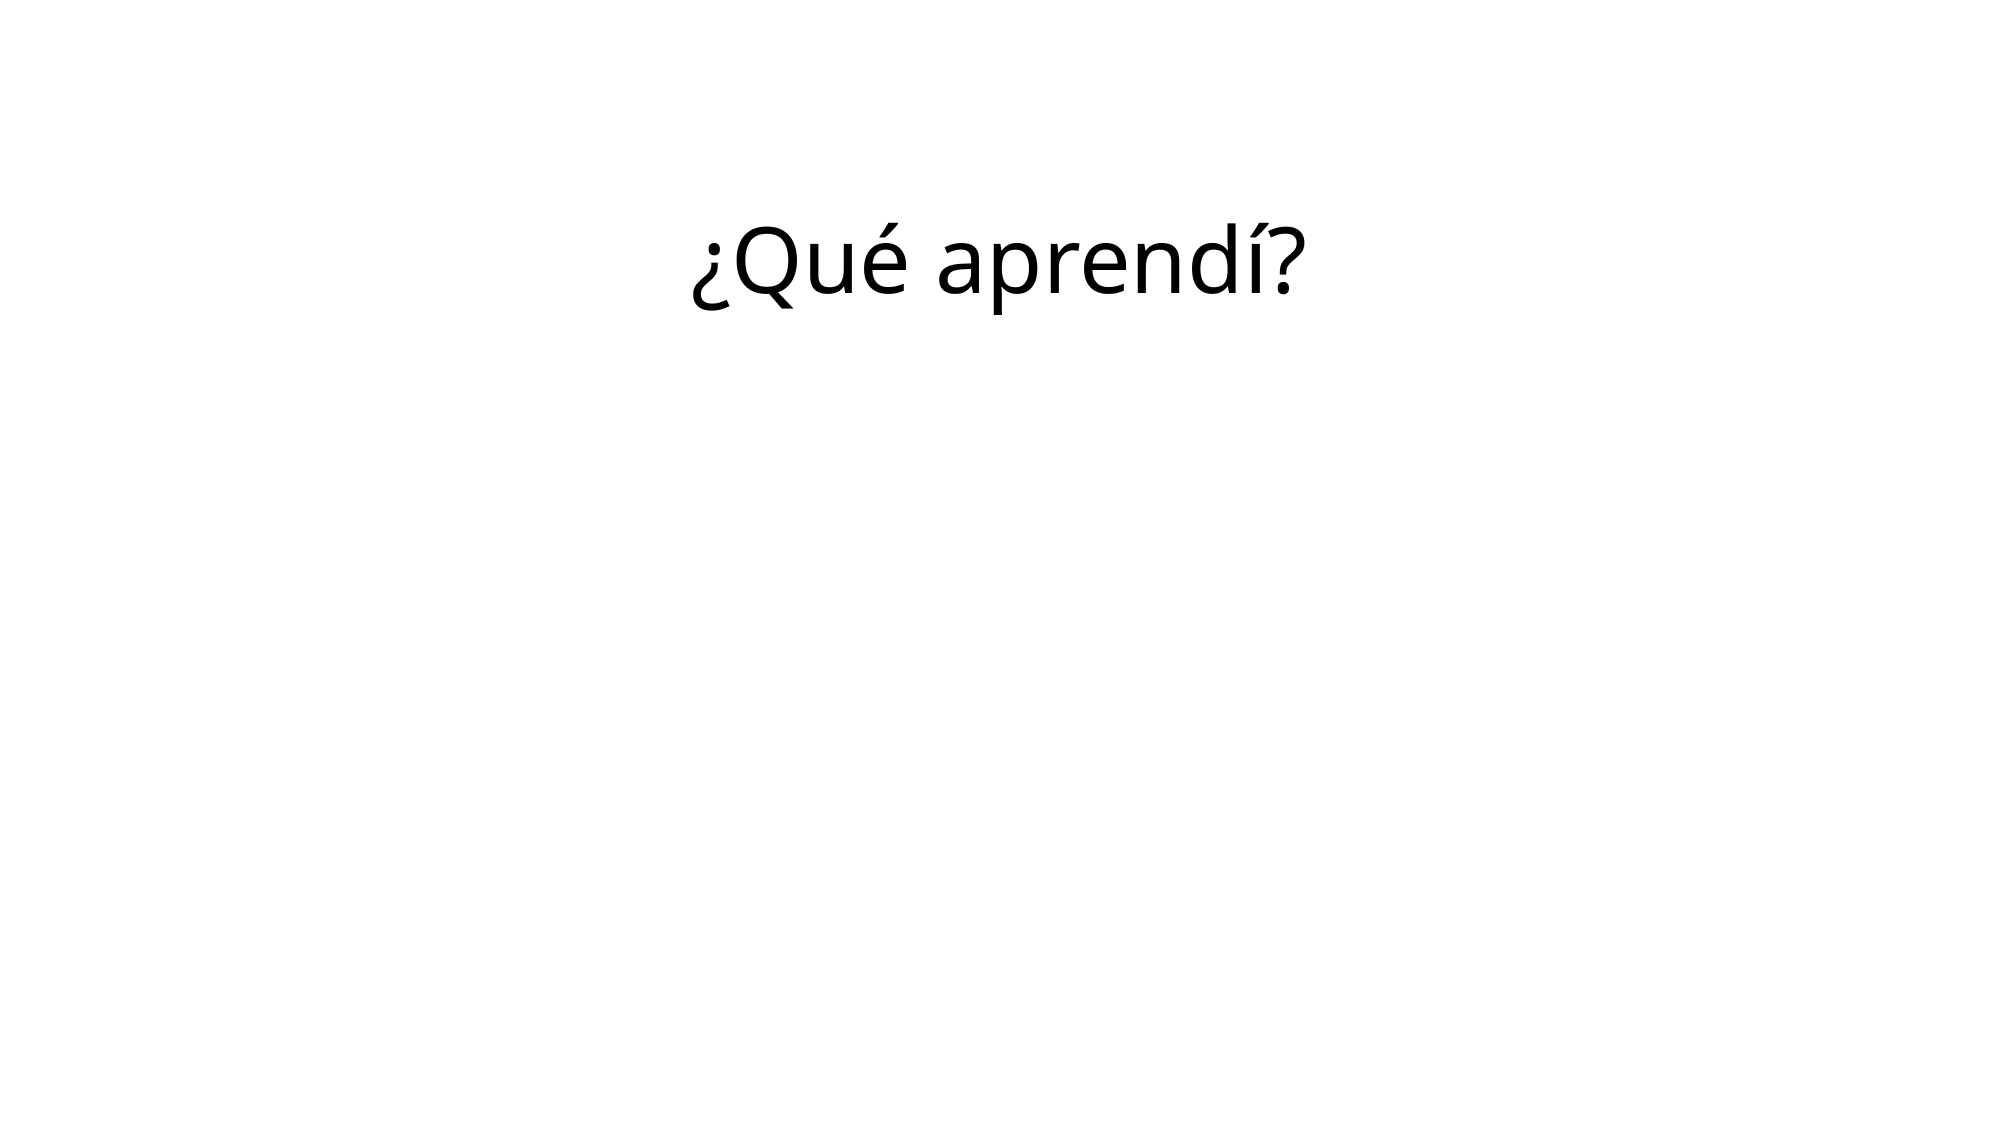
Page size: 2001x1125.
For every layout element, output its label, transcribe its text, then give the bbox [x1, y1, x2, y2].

title ¿Qué aprendí? [137, 59, 1863, 765]
